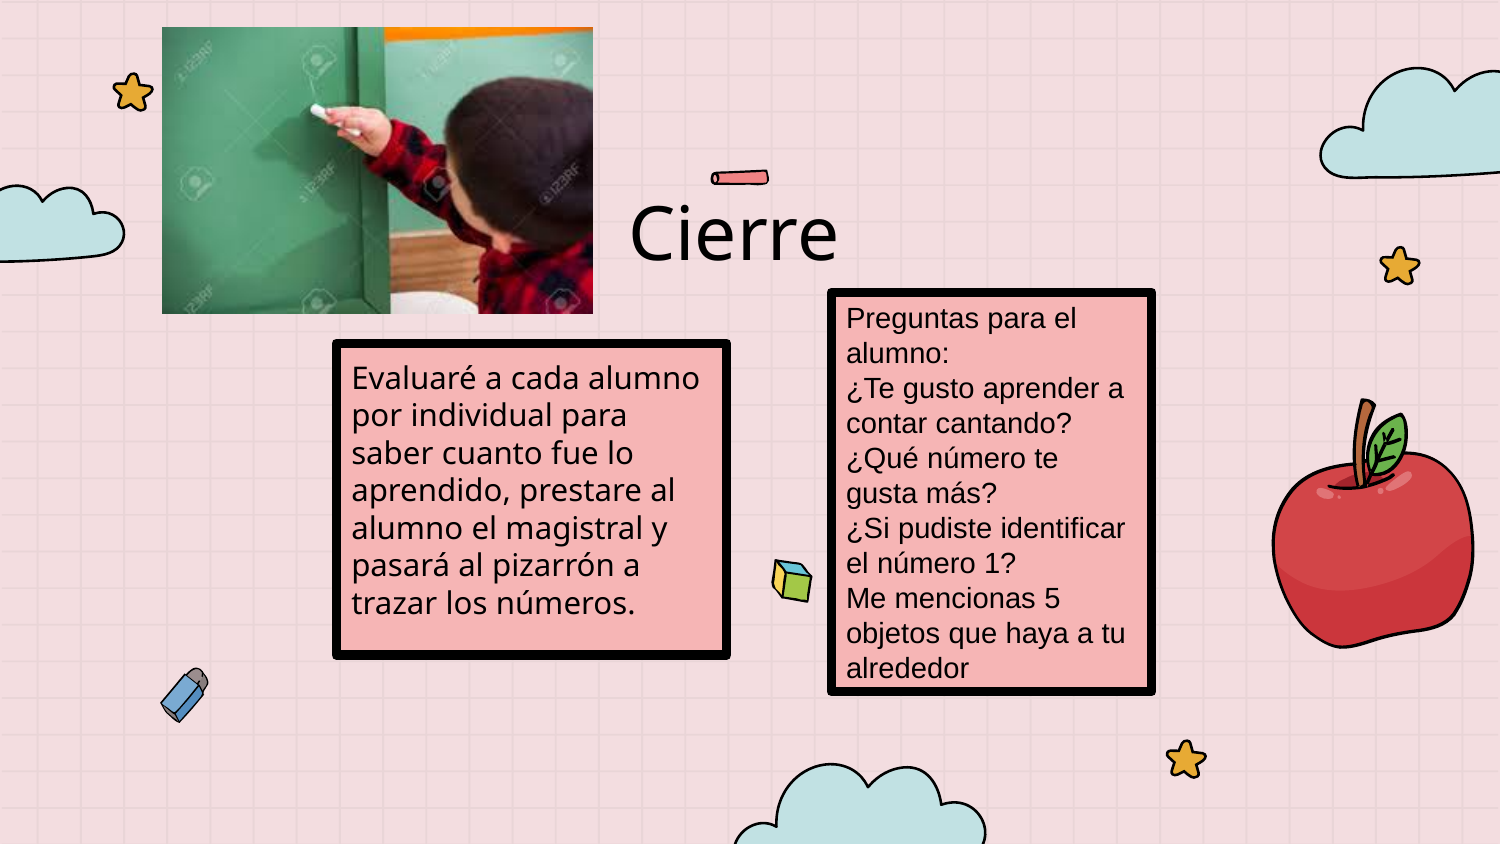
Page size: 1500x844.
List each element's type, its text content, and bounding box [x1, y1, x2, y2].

picture [162, 27, 593, 314]
list Evaluaré a cada alumno por individual para saber cuanto fue lo aprendido, prestare al alumno el magistral y pasará al pizarrón a trazar los números. [336, 343, 727, 656]
title Cierre [596, 170, 1298, 265]
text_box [1271, 398, 1476, 650]
text_box Preguntas para el alumno: ¿Te gusto aprender a contar cantando? ¿Qué número te gusta más? ¿Si pudiste identificar el número 1? Me mencionas 5 objetos que haya a tu alrededor [831, 292, 1152, 692]
